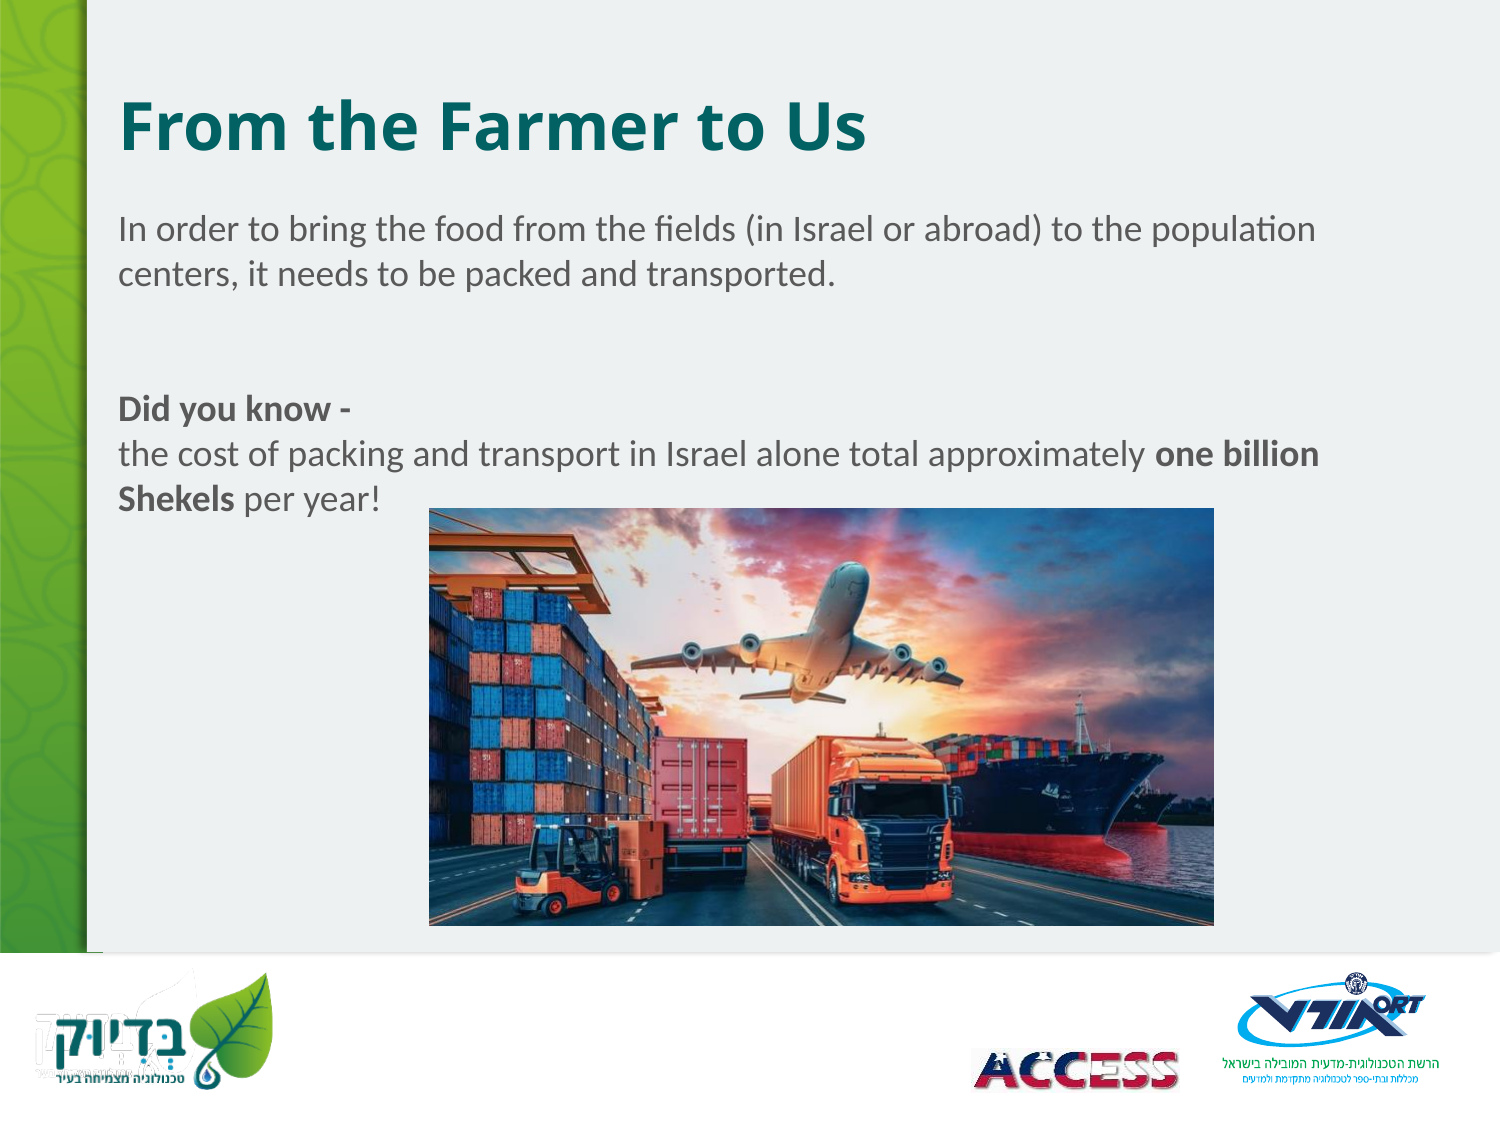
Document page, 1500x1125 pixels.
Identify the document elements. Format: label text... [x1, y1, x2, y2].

picture [429, 508, 1214, 926]
title From the Farmer to Us [103, 34, 1439, 224]
picture [971, 1048, 1180, 1093]
picture [1330, 1076, 1344, 1083]
picture [1256, 1076, 1266, 1083]
text_box In order to bring the food from the fields (in Israel or abroad) to the population centers, it needs to be packed and transported. Did you know - the cost of packing and transport in Israel alone total approximately one billion Shekels per year! [103, 196, 1444, 527]
picture [1358, 1076, 1365, 1083]
picture [47, 971, 282, 1092]
picture [0, 0, 86, 953]
